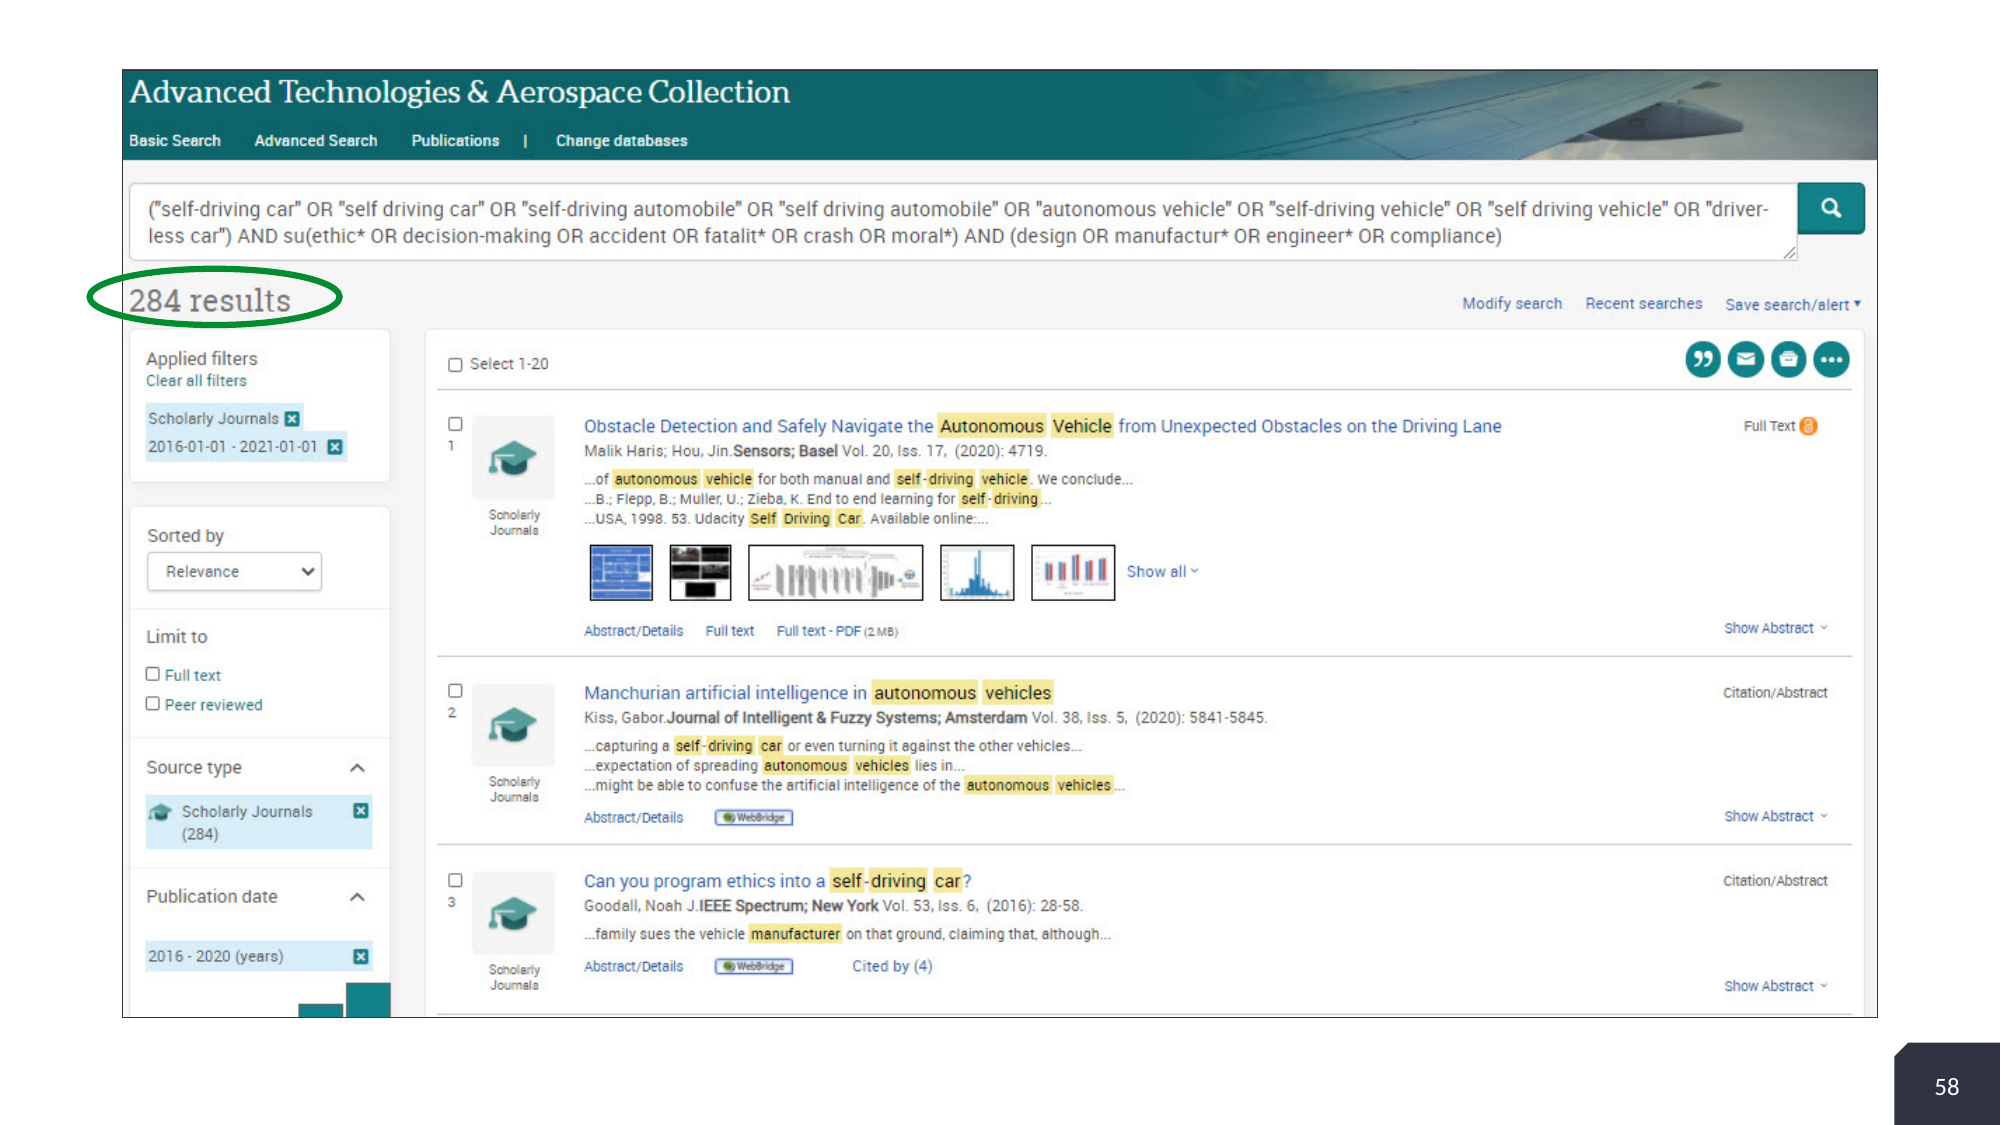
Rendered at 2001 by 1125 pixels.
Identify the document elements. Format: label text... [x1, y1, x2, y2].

picture [121, 69, 1878, 1018]
text_box [88, 277, 121, 317]
slide_number 58 [1894, 1052, 2000, 1119]
